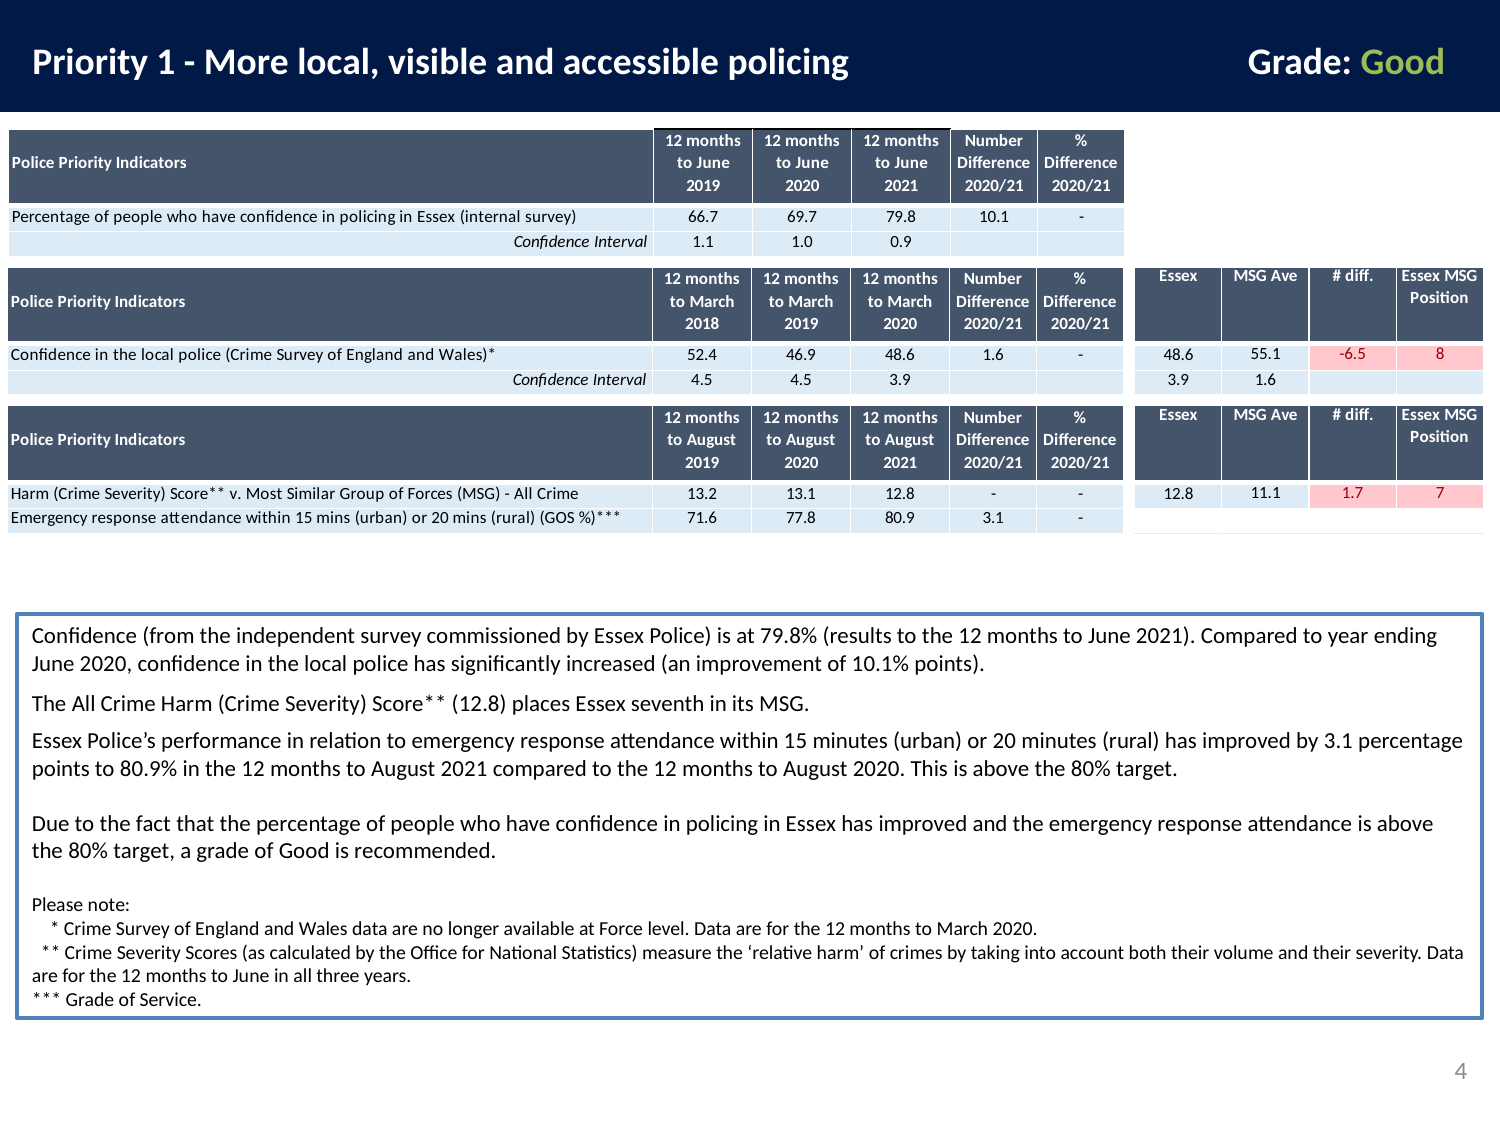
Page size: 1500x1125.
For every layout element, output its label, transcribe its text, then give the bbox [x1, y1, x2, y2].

slide_number 4 [1132, 1039, 1483, 1100]
text_box Grade: Good [1163, 29, 1477, 90]
picture [6, 266, 1484, 396]
text_box Priority 1 - More local, visible and accessible policing [17, 29, 869, 126]
text_box [0, 0, 1500, 114]
picture [8, 128, 1485, 258]
picture [6, 405, 1484, 535]
text_box Confidence (from the independent survey commissioned by Essex Police) is at 79.8% (results to the 12 months to June 2021). Compared to year ending June 2020, confidence in the local police has significantly increased (an improvement of 10.1% points). The All Crime Harm (Crime Severity) Score** (12.8) places Essex seventh in its MSG. Essex Police’s performance in relation to emergency response attendance within 15 minutes (urban) or 20 minutes (rural) has improved by 3.1 percentage points to 80.9% in the 12 months to August 2021 compared to the 12 months to August 2020. This is above the 80% target. Due to the fact that the percentage of people who have confidence in policing in Essex has improved and the emergency response attendance is above the 80% target, a grade of Good is recommended. Please note: * Crime Survey of England and Wales data are no longer available at Force level. Data are for the 12 months to March 2020. ** Crime Severity Scores (as calculated by the Office for National Statistics) measure the ‘relative harm’ of crimes by taking into account both their volume and their severity. Data are for the 12 months to June in all three years. *** Grade of Service. [15, 612, 1484, 1020]
